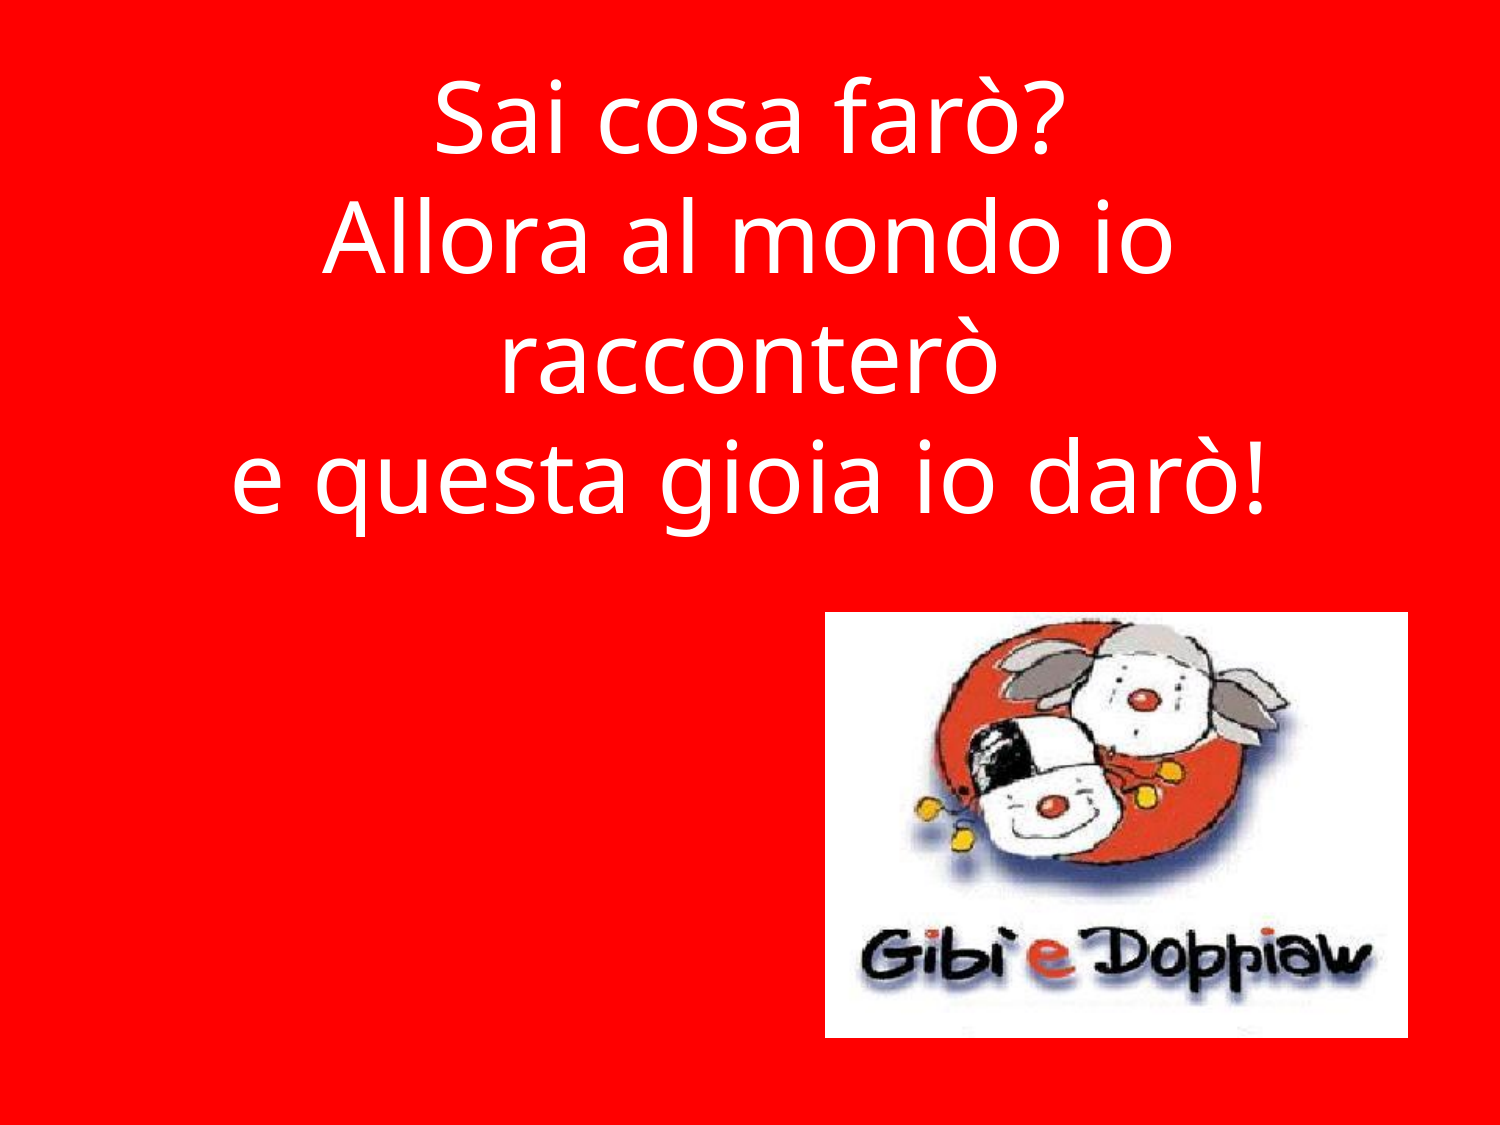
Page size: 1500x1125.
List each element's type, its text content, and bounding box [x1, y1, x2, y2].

picture [824, 612, 1409, 1038]
title Sai cosa farò? Allora al mondo io racconterò e questa gioia io darò! [75, 200, 1425, 388]
